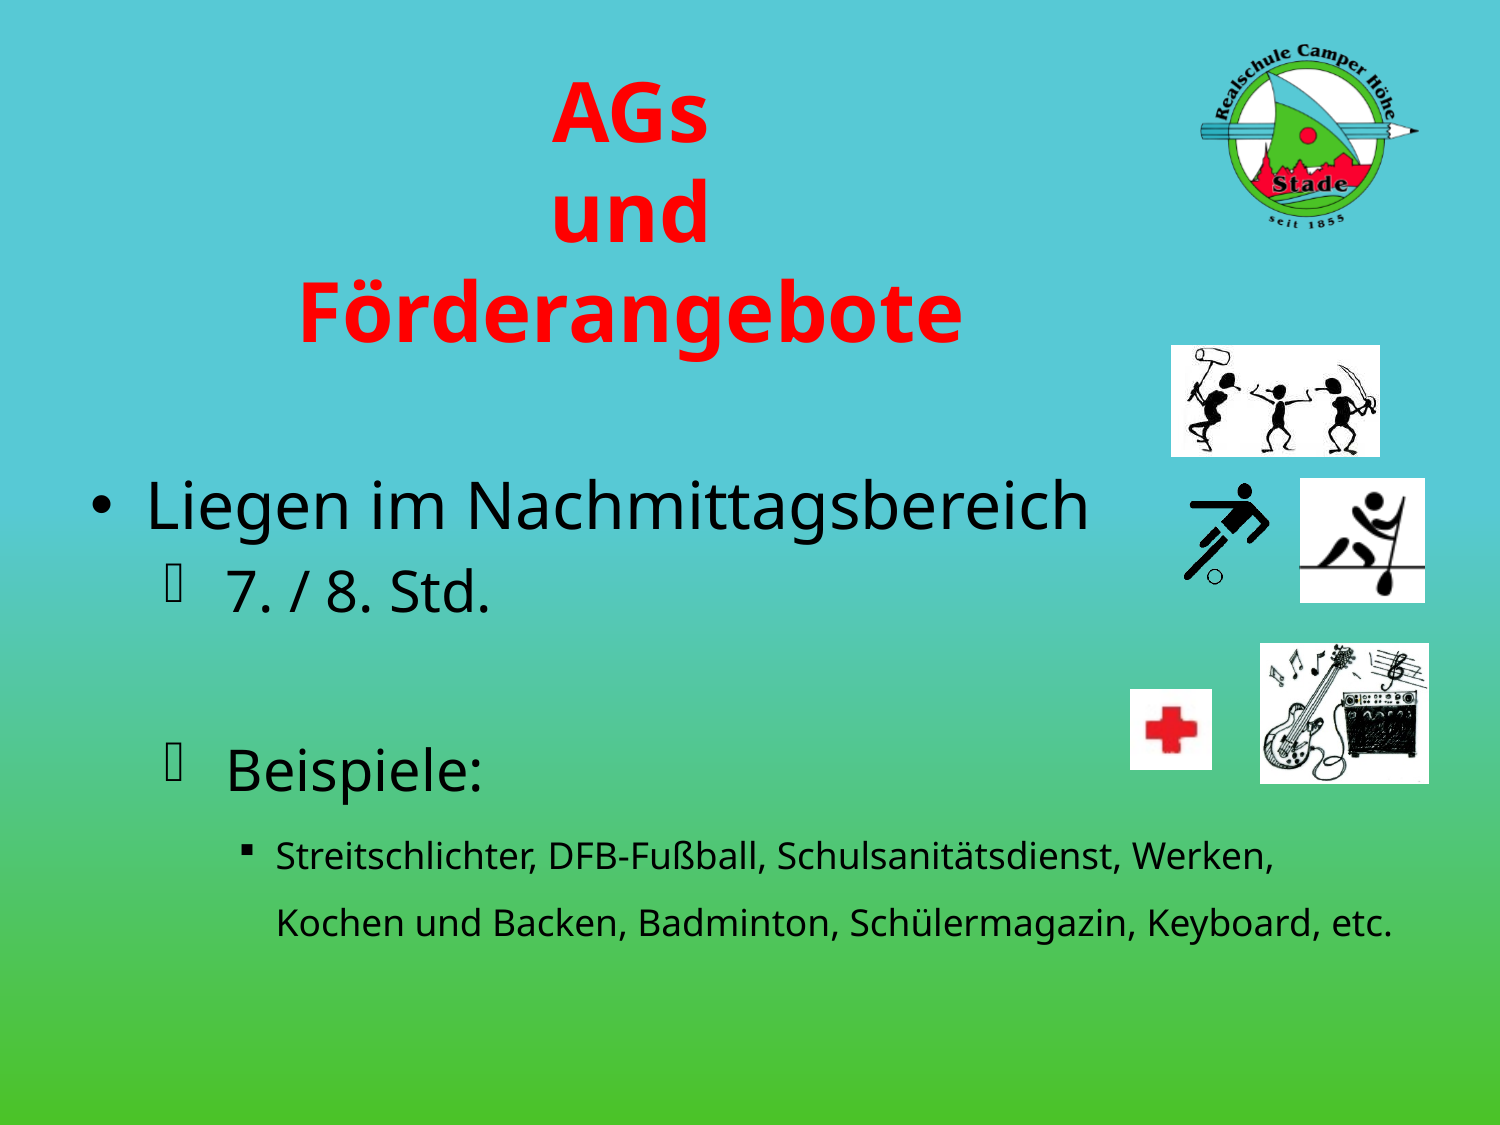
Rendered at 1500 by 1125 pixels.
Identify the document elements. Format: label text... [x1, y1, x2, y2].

title AGs und Förderangebote [75, 45, 1188, 374]
picture [1299, 477, 1426, 604]
picture [1260, 643, 1429, 784]
picture [1198, 42, 1421, 231]
list Liegen im Nachmittagsbereich 7. / 8. Std. Beispiele: Streitschlichter, DFB-Fußball, Schulsanitätsdienst, Werken, Kochen und Backen, Badminton, Schülermagazin, Keyboard, etc. [75, 456, 1425, 976]
picture [1165, 477, 1279, 597]
picture [1170, 345, 1380, 457]
picture [1130, 688, 1212, 771]
